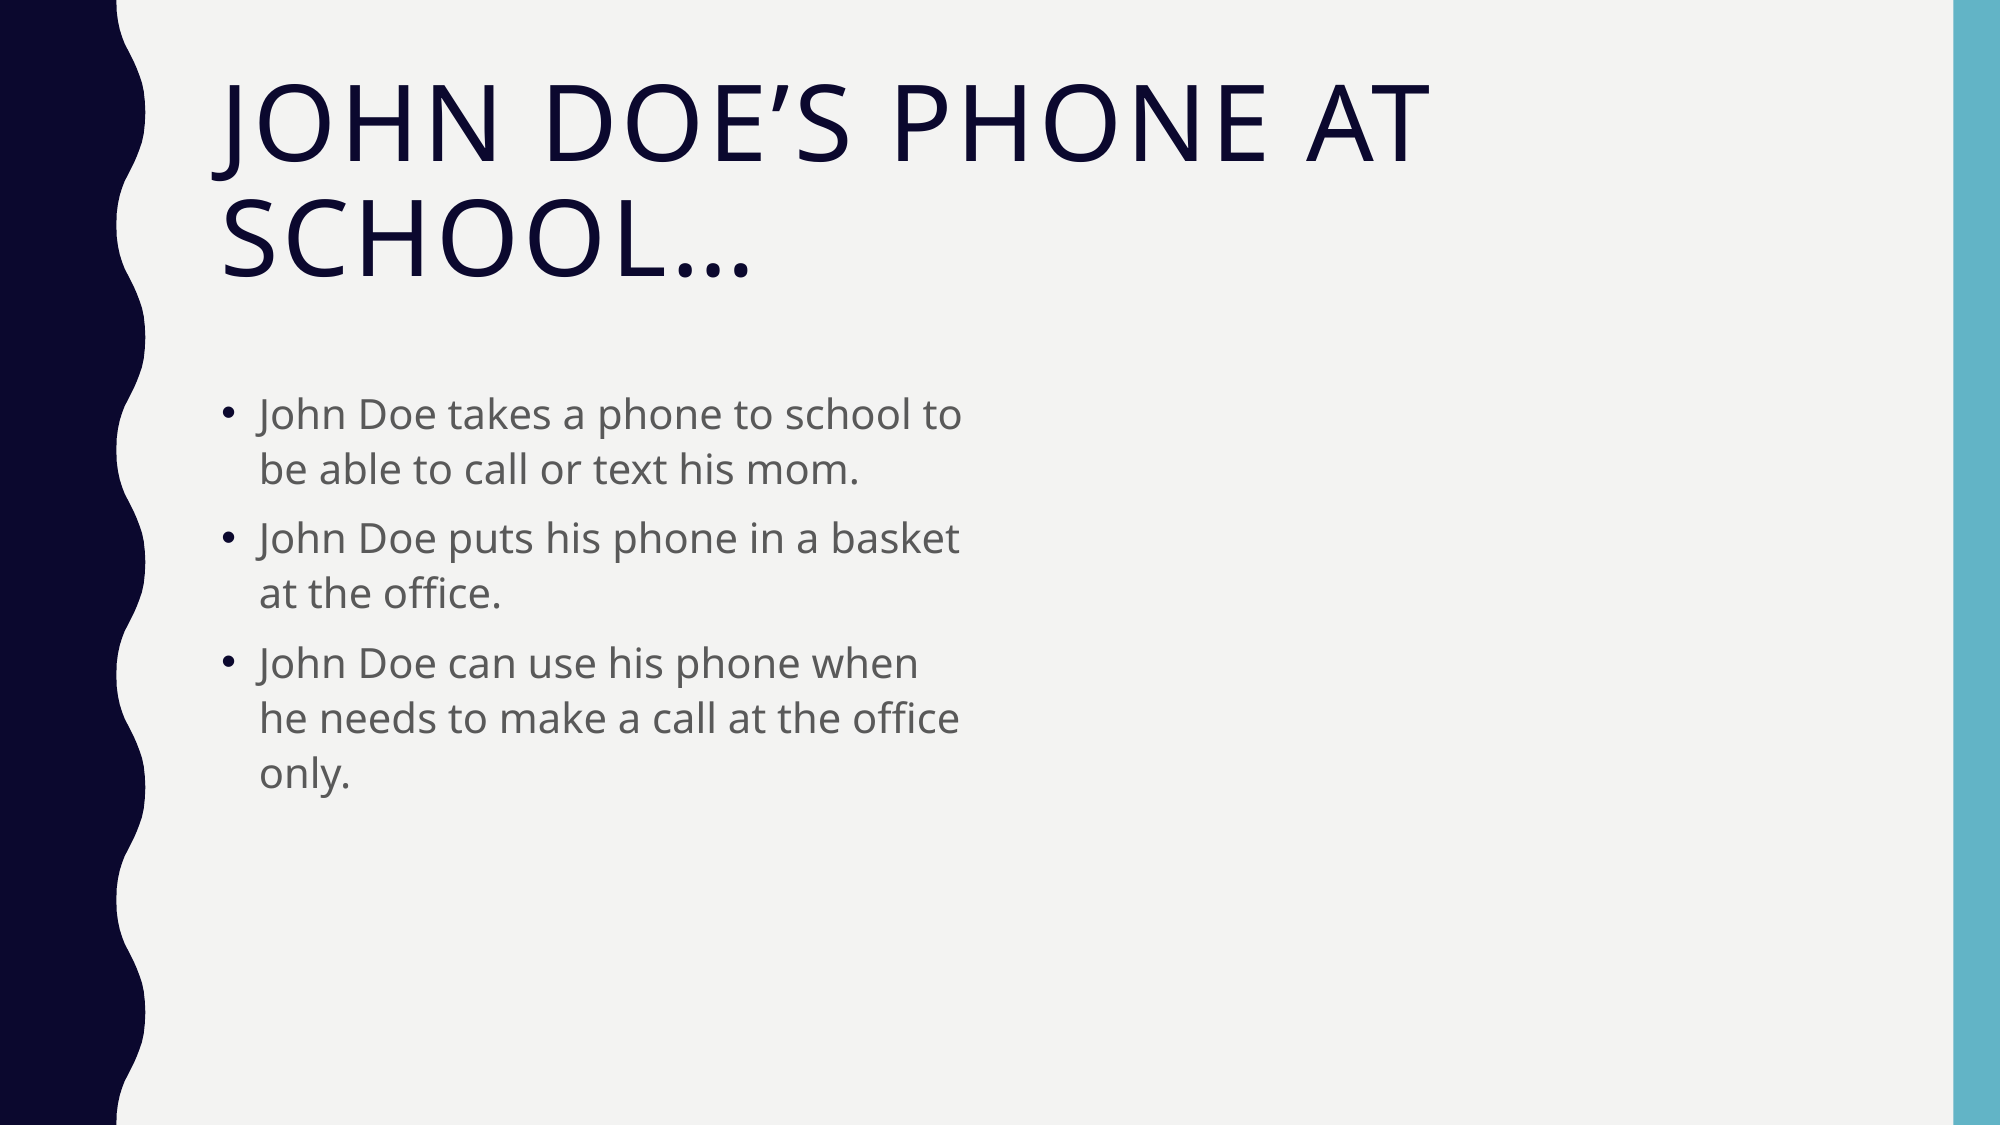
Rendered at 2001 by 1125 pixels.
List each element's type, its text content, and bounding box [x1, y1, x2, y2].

title John Doe’s phone at school… [205, 62, 1875, 308]
list John Doe takes a phone to school to be able to call or text his mom. John Doe puts his phone in a basket at the office. John Doe can use his phone when he needs to make a call at the office only. [206, 375, 994, 969]
